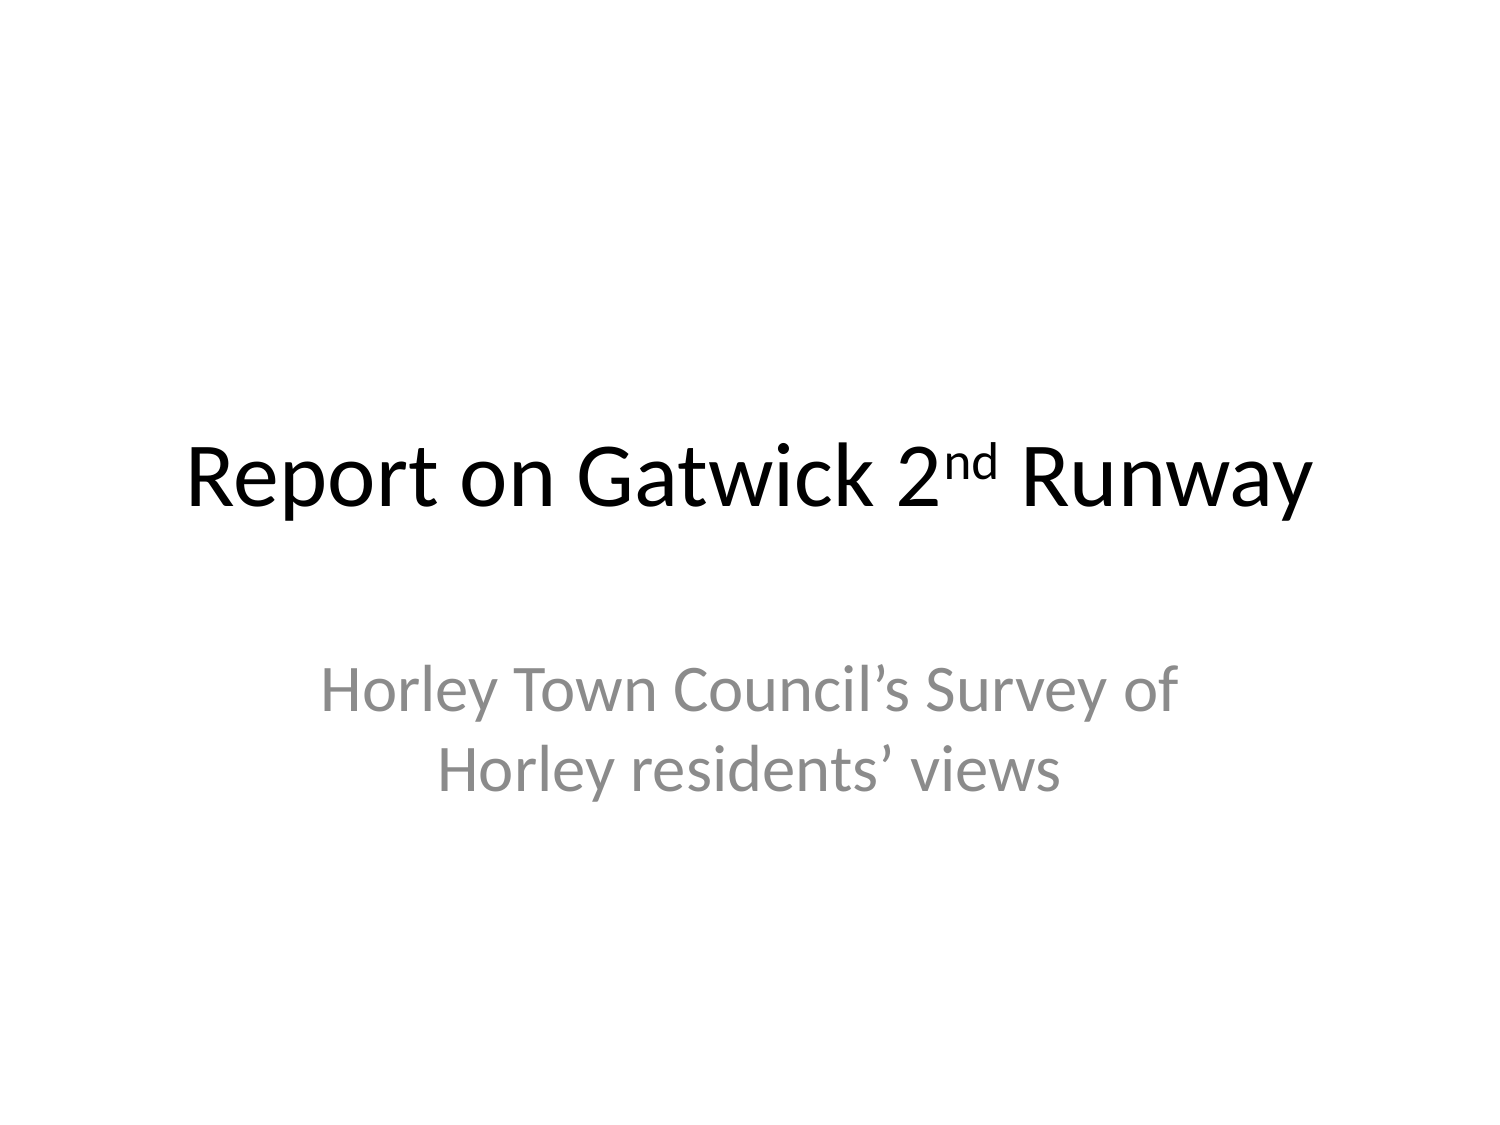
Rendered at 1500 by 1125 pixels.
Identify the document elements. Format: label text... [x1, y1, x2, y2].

subtitle Horley Town Council’s Survey of Horley residents’ views [225, 637, 1275, 925]
title Report on Gatwick 2nd Runway [112, 349, 1388, 591]
